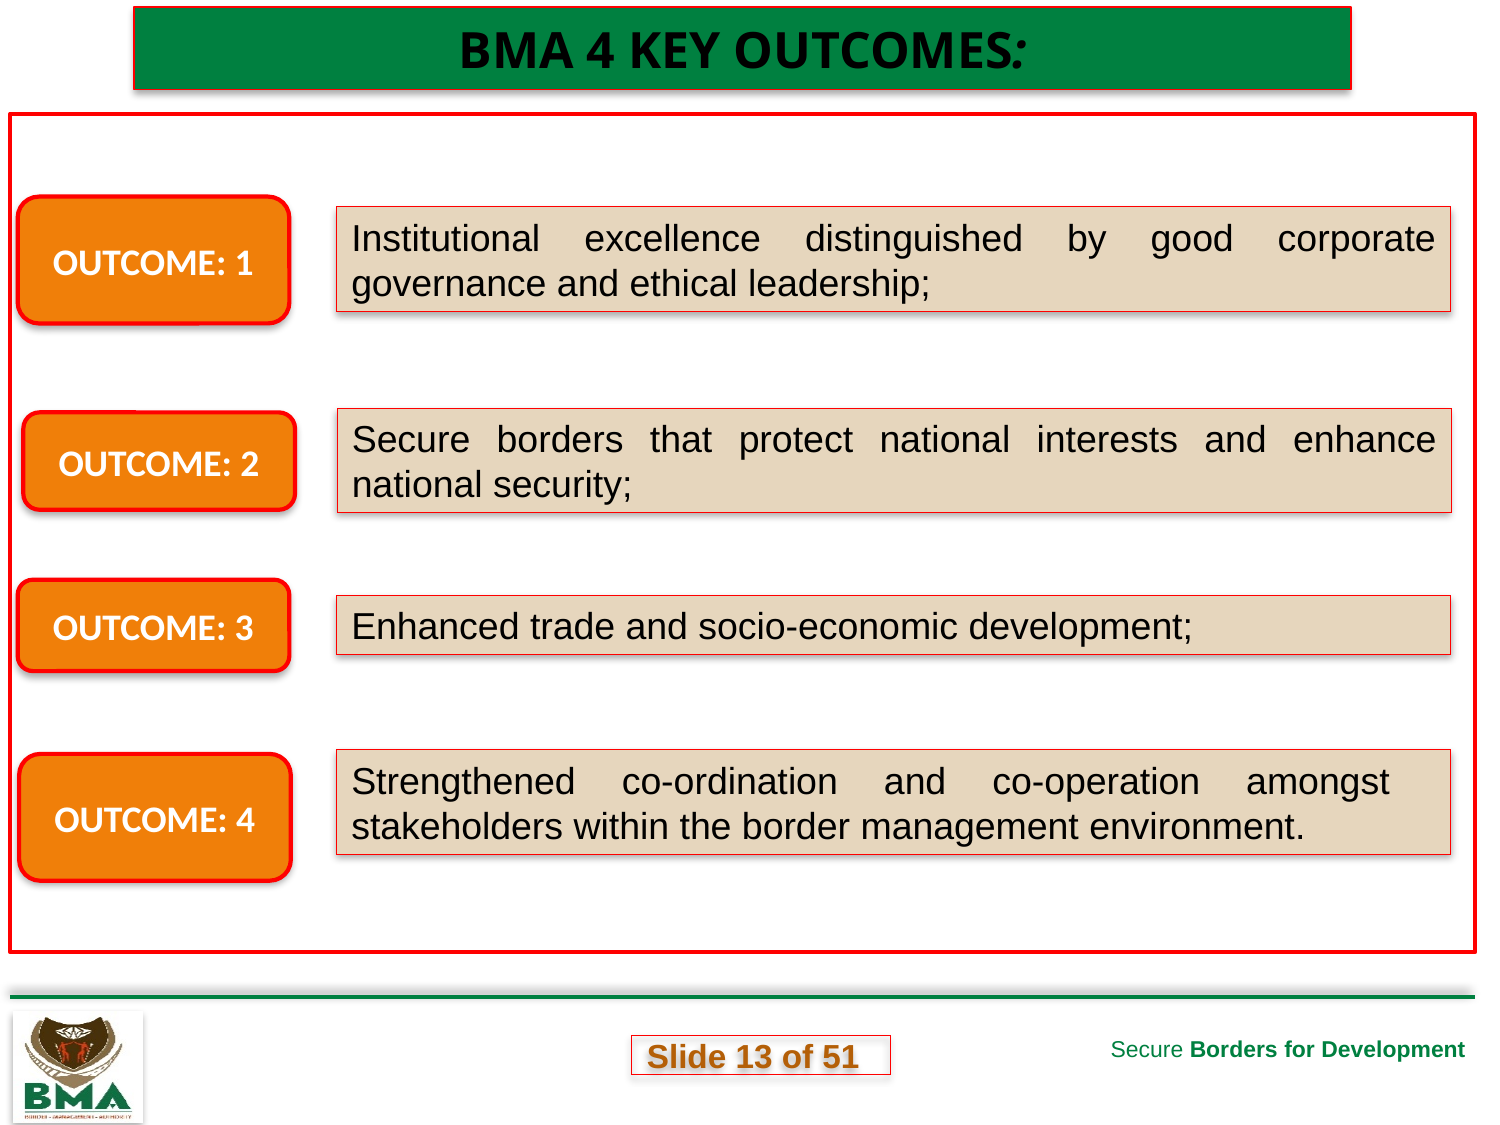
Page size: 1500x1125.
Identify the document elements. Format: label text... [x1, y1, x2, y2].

list [8, 112, 1477, 954]
text_box Secure Borders for Development [1095, 1027, 1481, 1070]
picture [12, 1011, 144, 1123]
text_box Enhanced trade and socio-economic development; [336, 595, 1451, 655]
text_box Strengthened co-ordination and co-operation amongst stakeholders within the border management environment. [336, 749, 1451, 855]
text_box OUTCOME: 3 [15, 577, 292, 674]
text_box OUTCOME: 1 [15, 194, 292, 326]
slide_number Slide 13 of 51 [631, 1035, 891, 1075]
text_box OUTCOME: 4 [17, 751, 293, 883]
text_box Institutional excellence distinguished by good corporate governance and ethical leadership; [336, 206, 1451, 312]
text_box BMA 4 KEY OUTCOMES: [133, 6, 1352, 90]
text_box OUTCOME: 2 [21, 410, 298, 512]
text_box Secure borders that protect national interests and enhance national security; [337, 408, 1452, 513]
